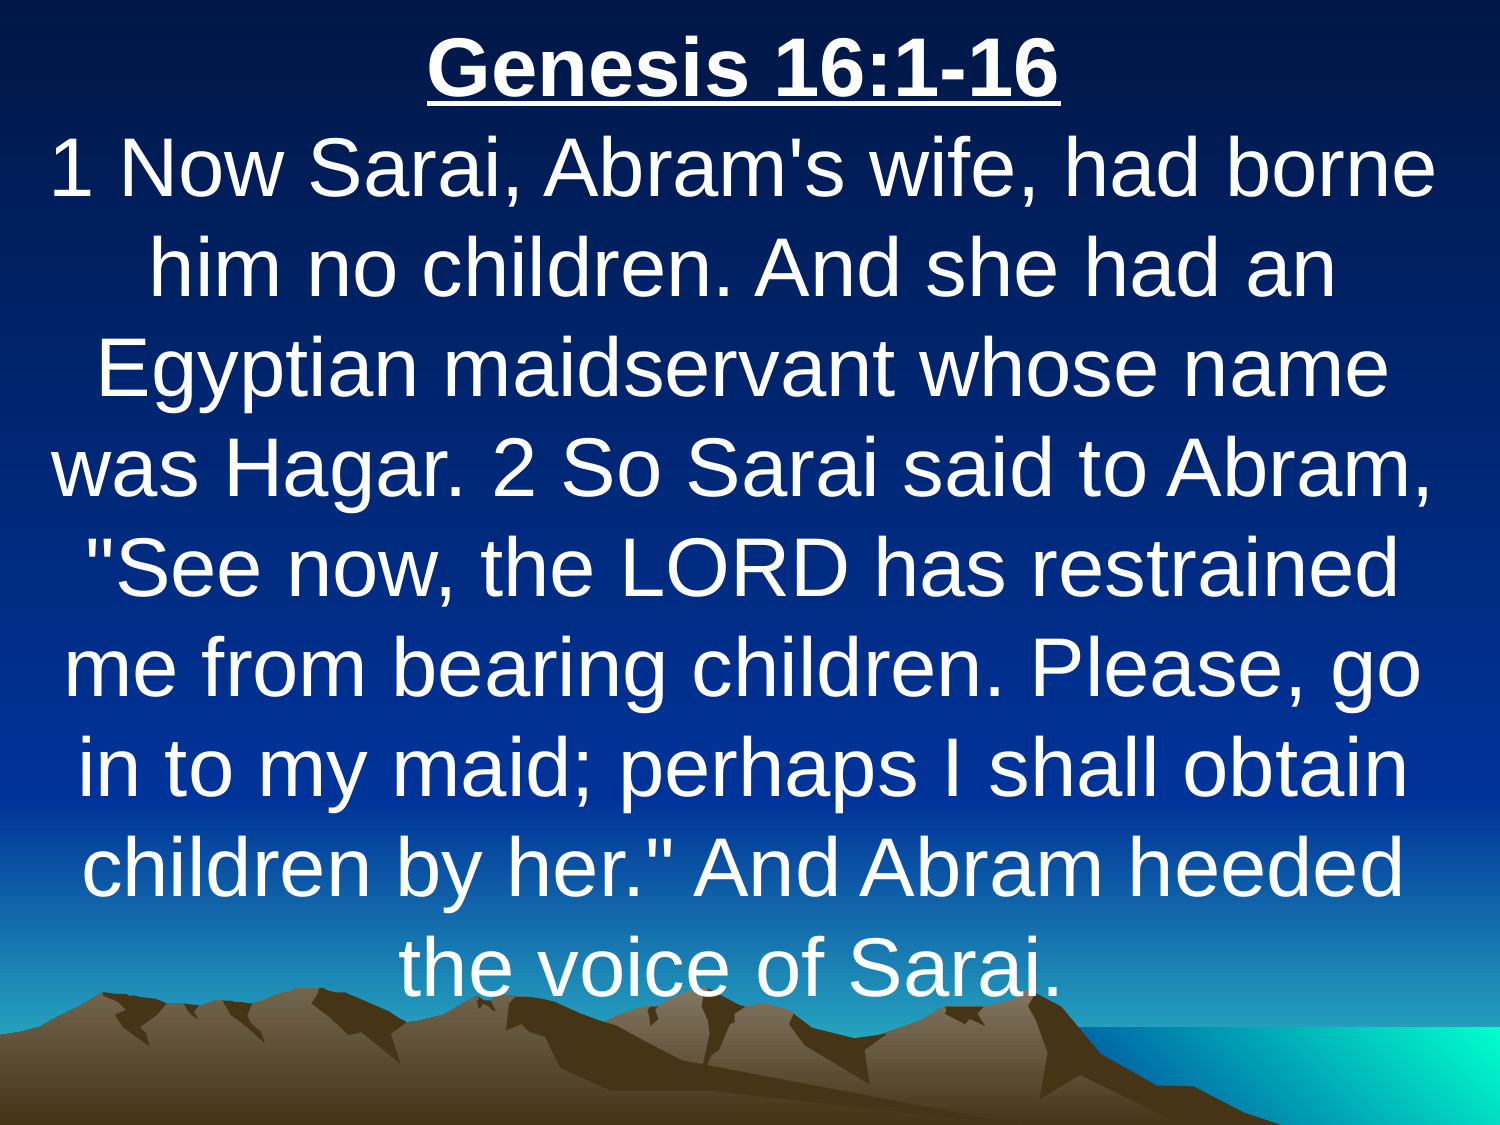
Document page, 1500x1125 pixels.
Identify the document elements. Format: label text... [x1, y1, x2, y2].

text_box Genesis 16:1-16 1 Now Sarai, Abram's wife, had borne him no children. And she had an Egyptian maidservant whose name was Hagar. 2 So Sarai said to Abram, "See now, the LORD has restrained me from bearing children. Please, go in to my maid; perhaps I shall obtain children by her." And Abram heeded the voice of Sarai. [12, 5, 1475, 1125]
